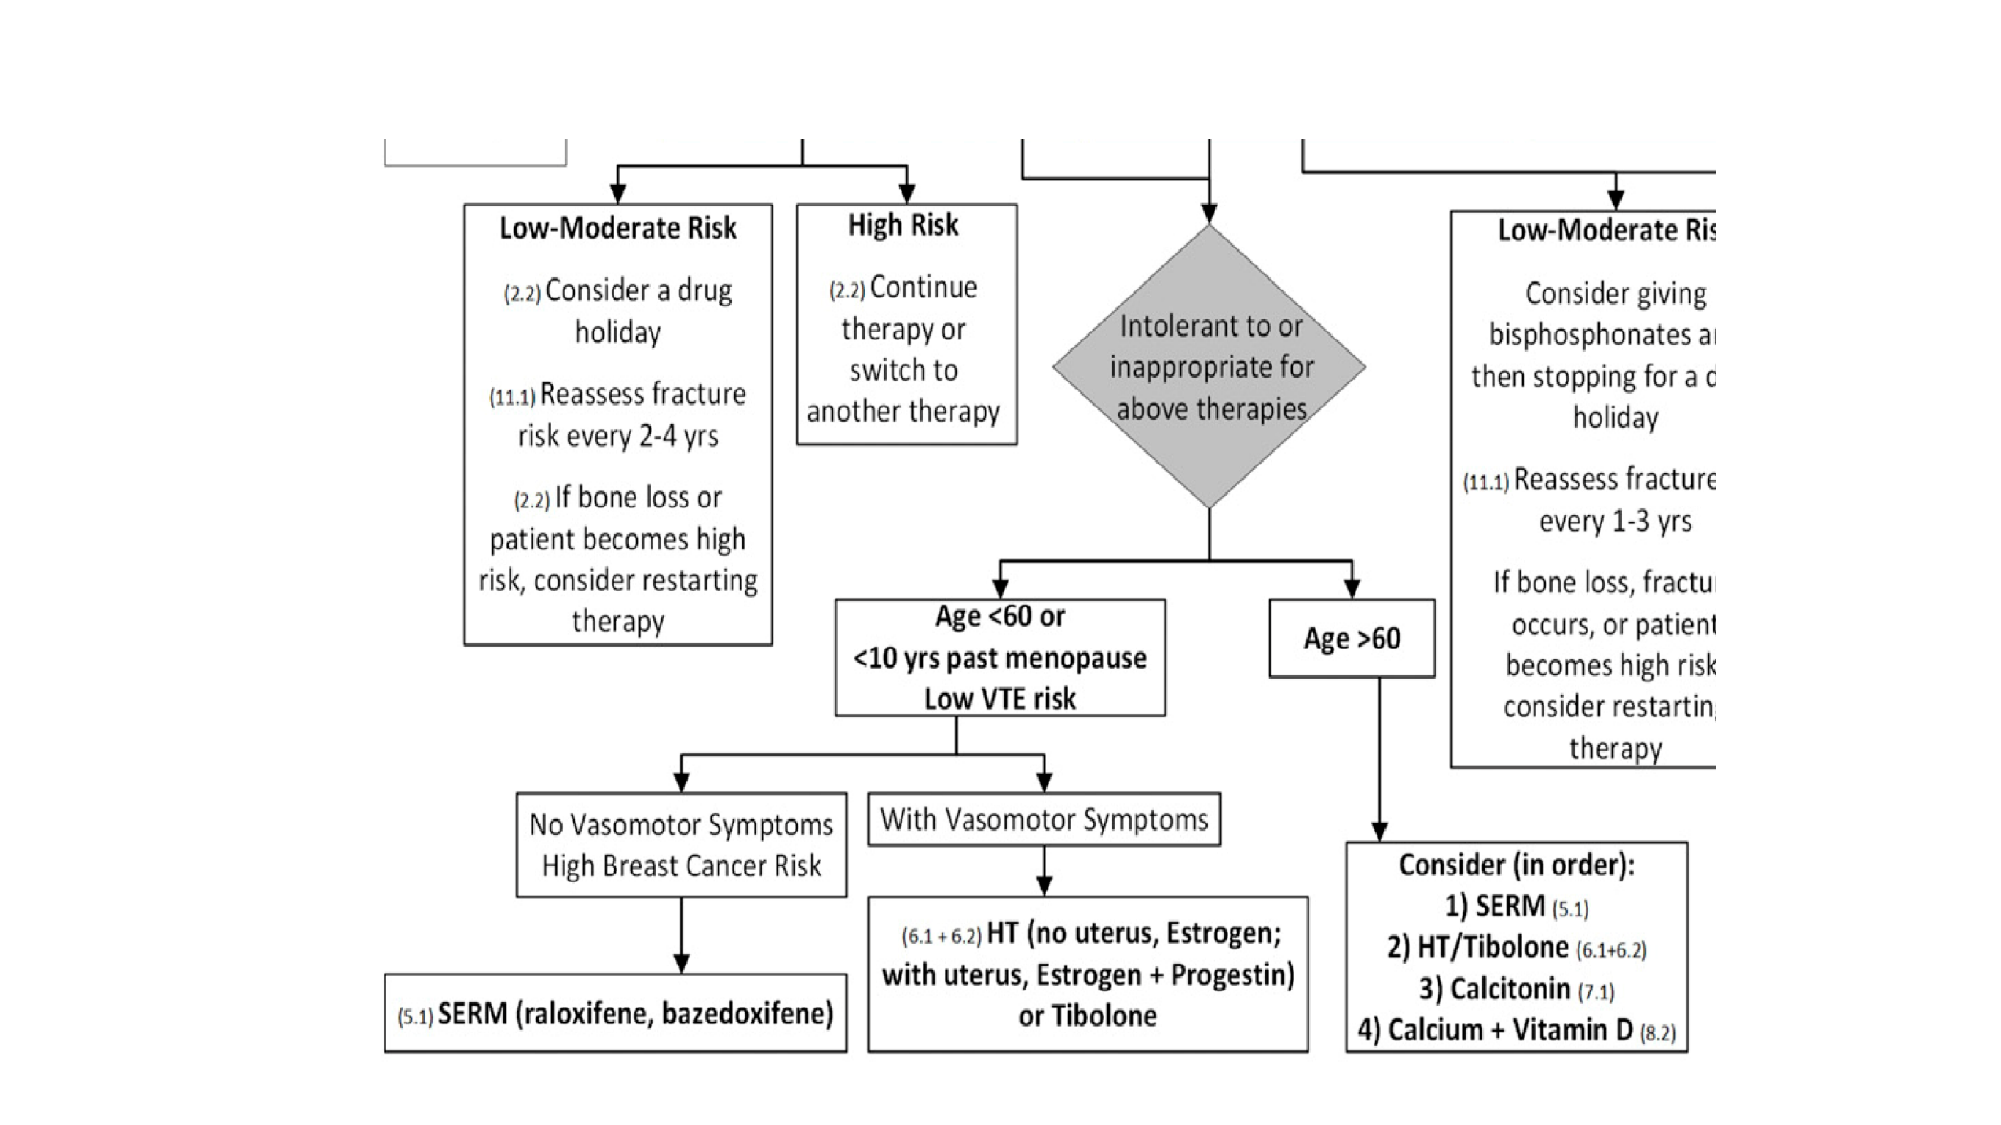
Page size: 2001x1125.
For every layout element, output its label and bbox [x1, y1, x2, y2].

list [319, 139, 1716, 1074]
